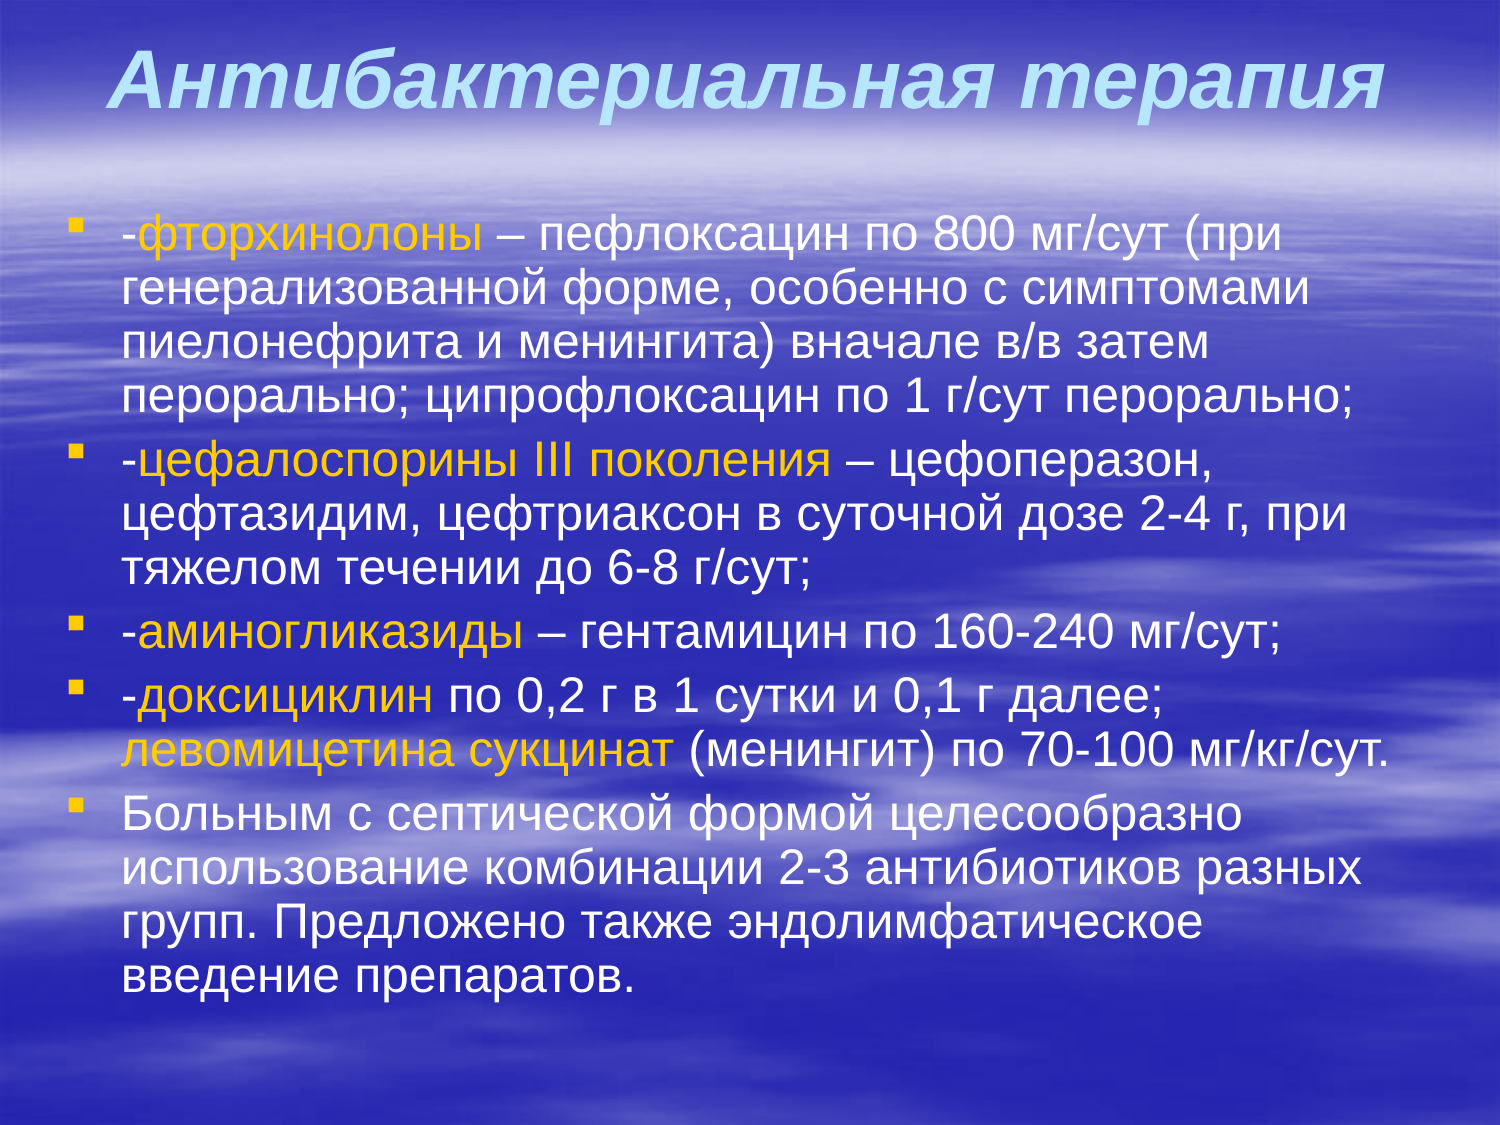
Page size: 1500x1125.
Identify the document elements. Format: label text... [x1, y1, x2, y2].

list -фторхинолоны – пефлоксацин по 800 мг/сут (при генерализованной форме, особенно с симптомами пиелонефрита и менингита) вначале в/в затем перорально; ципрофлоксацин по 1 г/сут перорально; -цефалоспорины III поколения – цефоперазон, цефтазидим, цефтриаксон в суточной дозе 2-4 г, при тяжелом течении до 6-8 г/сут; -аминогликазиды – гентамицин по 160-240 мг/сут; -доксициклин по 0,2 г в 1 сутки и 0,1 г далее; левомицетина сукцинат (менингит) по 70-100 мг/кг/сут. Больным с септической формой целесообразно использование комбинации 2-3 антибиотиков разных групп. Предложено также эндолимфатическое введение препаратов. [49, 199, 1451, 1051]
title Антибактериальная терапия [49, 0, 1446, 151]
